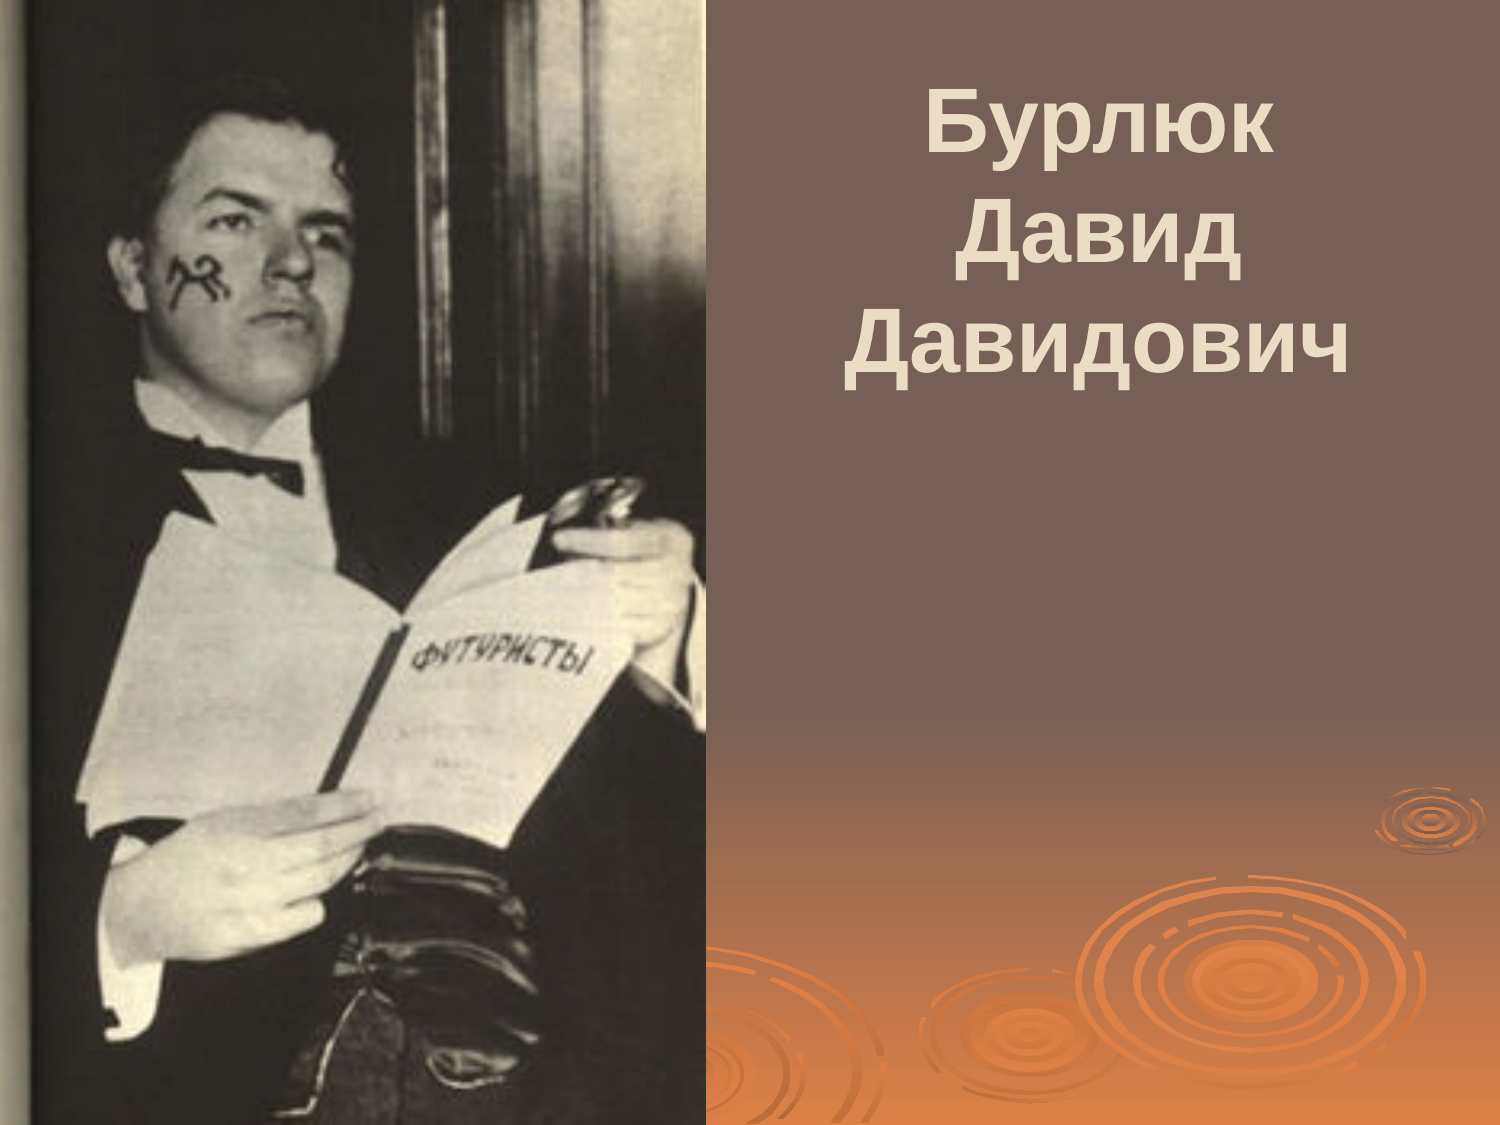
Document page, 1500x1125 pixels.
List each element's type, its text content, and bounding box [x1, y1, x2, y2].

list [0, 0, 706, 1125]
title Бурлюк Давид Давидович [761, 187, 1437, 375]
